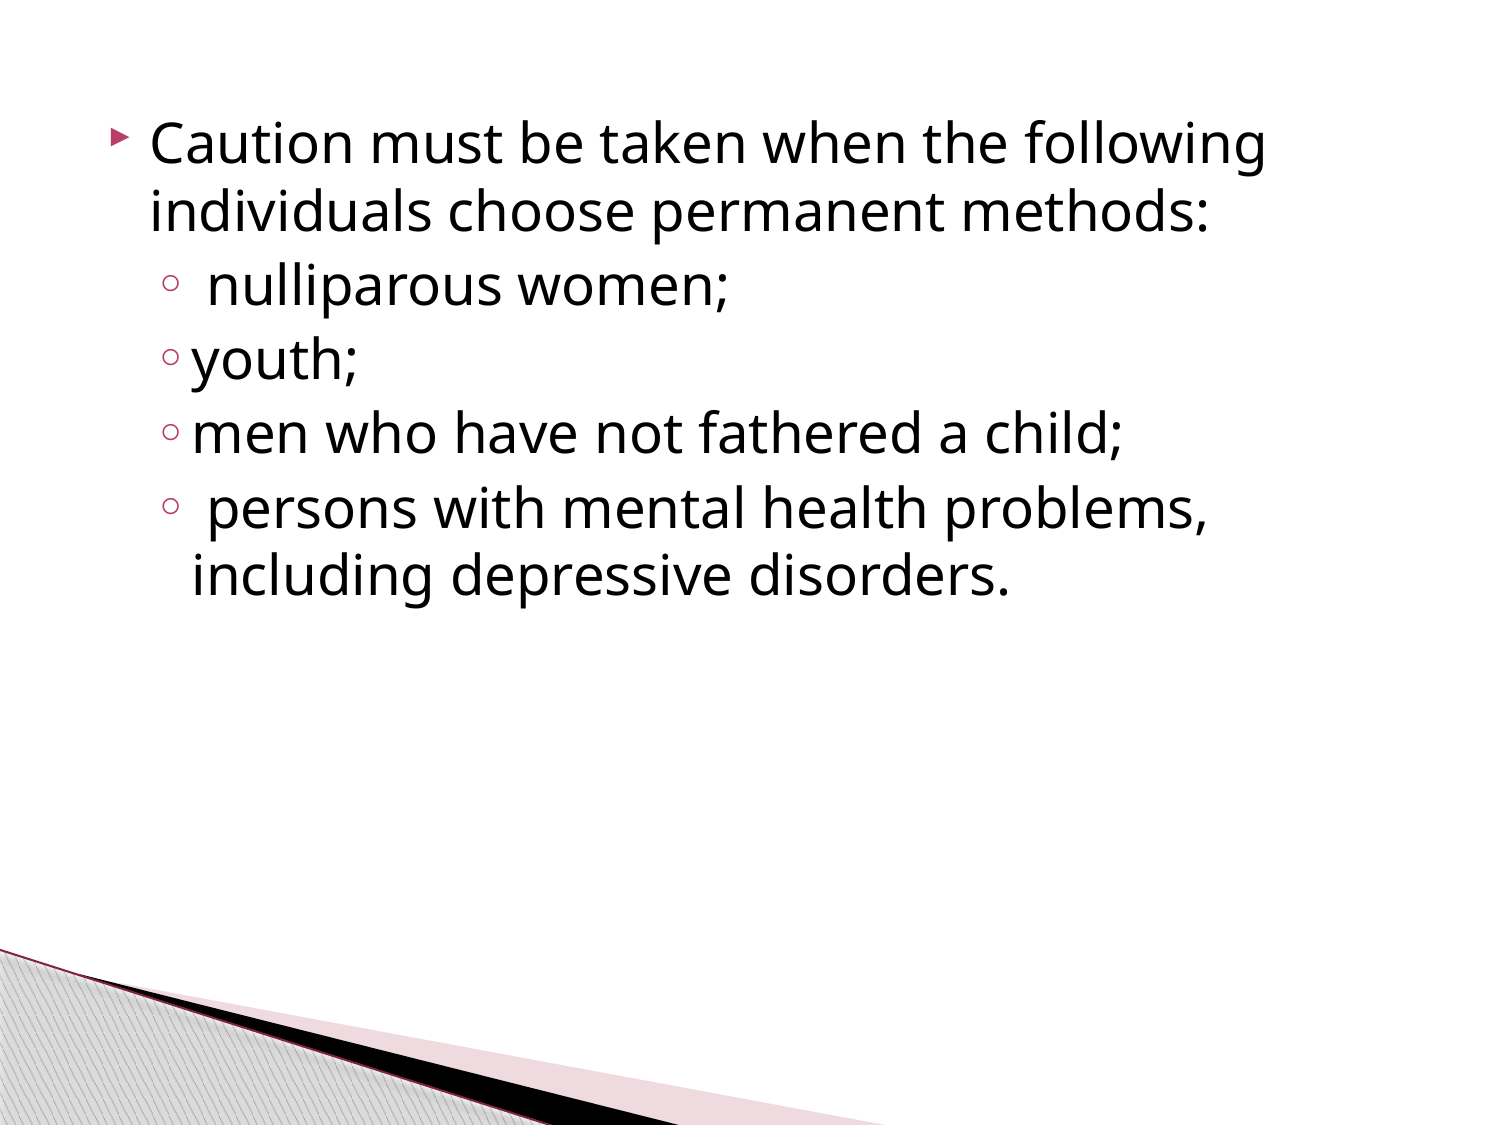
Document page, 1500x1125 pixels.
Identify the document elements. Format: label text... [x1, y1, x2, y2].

list Caution must be taken when the following individuals choose permanent methods: nulliparous women; youth; men who have not fathered a child; persons with mental health problems, including depressive disorders. [75, 99, 1425, 963]
